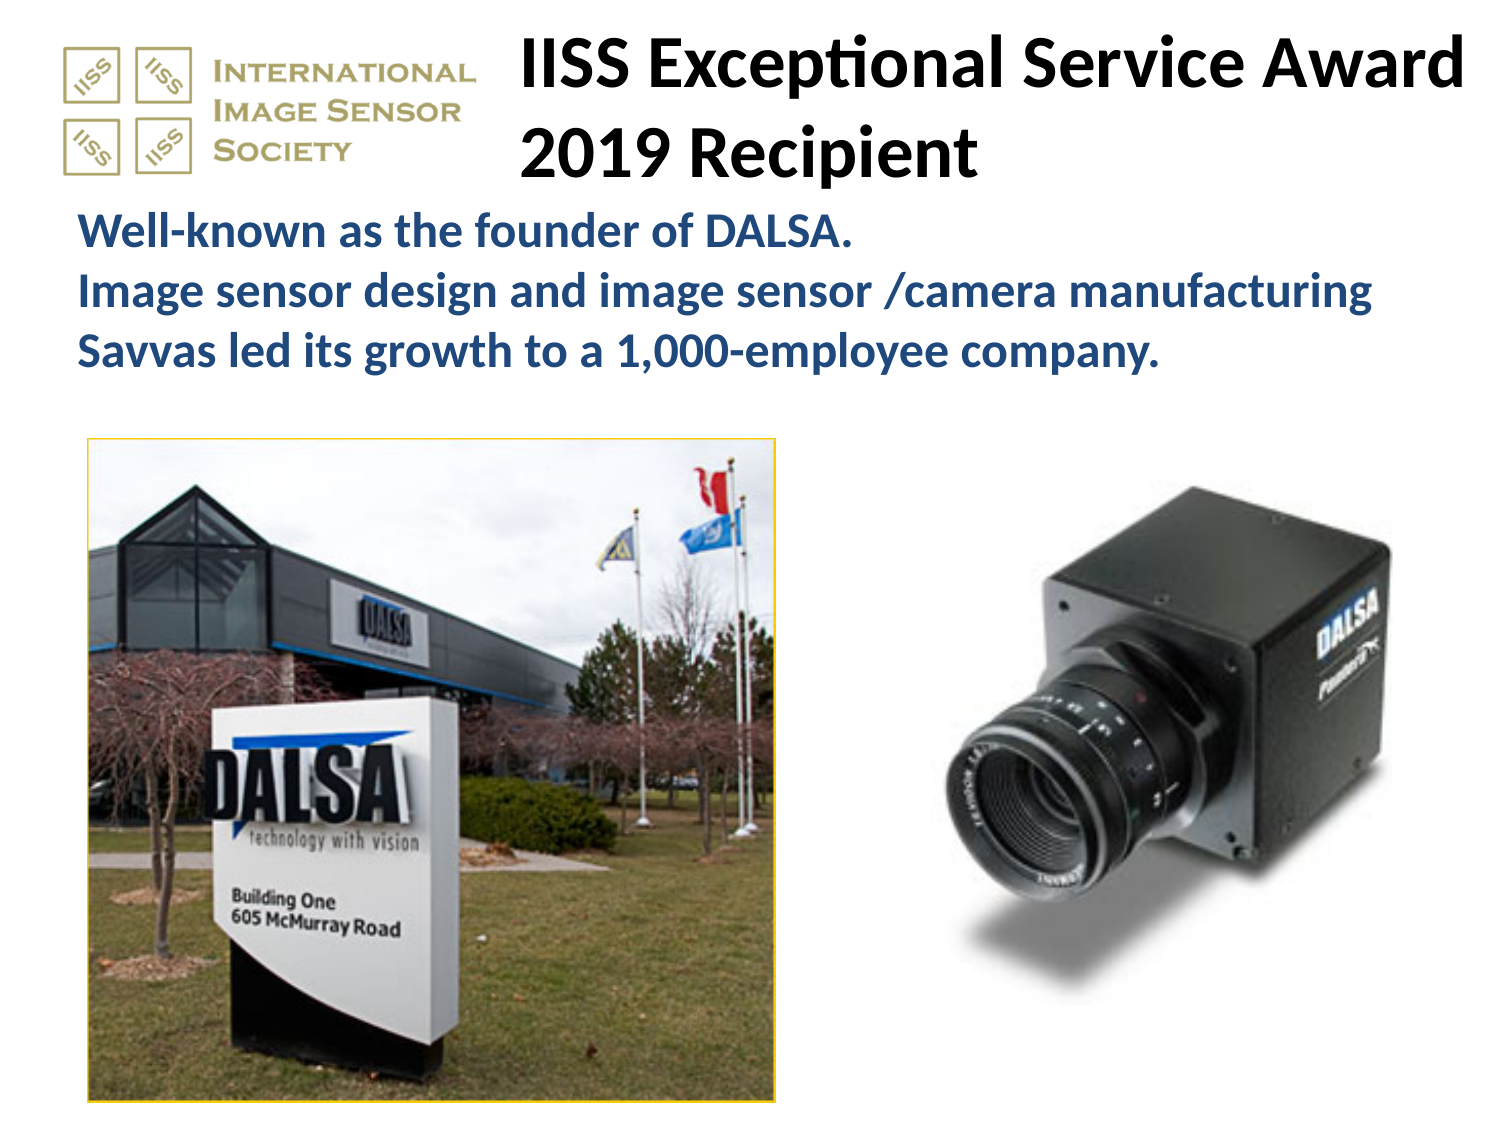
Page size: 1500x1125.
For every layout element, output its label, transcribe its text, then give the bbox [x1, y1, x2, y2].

text_box IISS Exceptional Service Award 2019 Recipient [505, 5, 1483, 200]
picture [87, 438, 776, 1103]
text_box Well-known as the founder of DALSA. Image sensor design and image sensor /camera manufacturing Savvas led its growth to a 1,000-employee company. [62, 190, 1463, 386]
picture [49, 37, 501, 191]
picture [911, 462, 1413, 1006]
